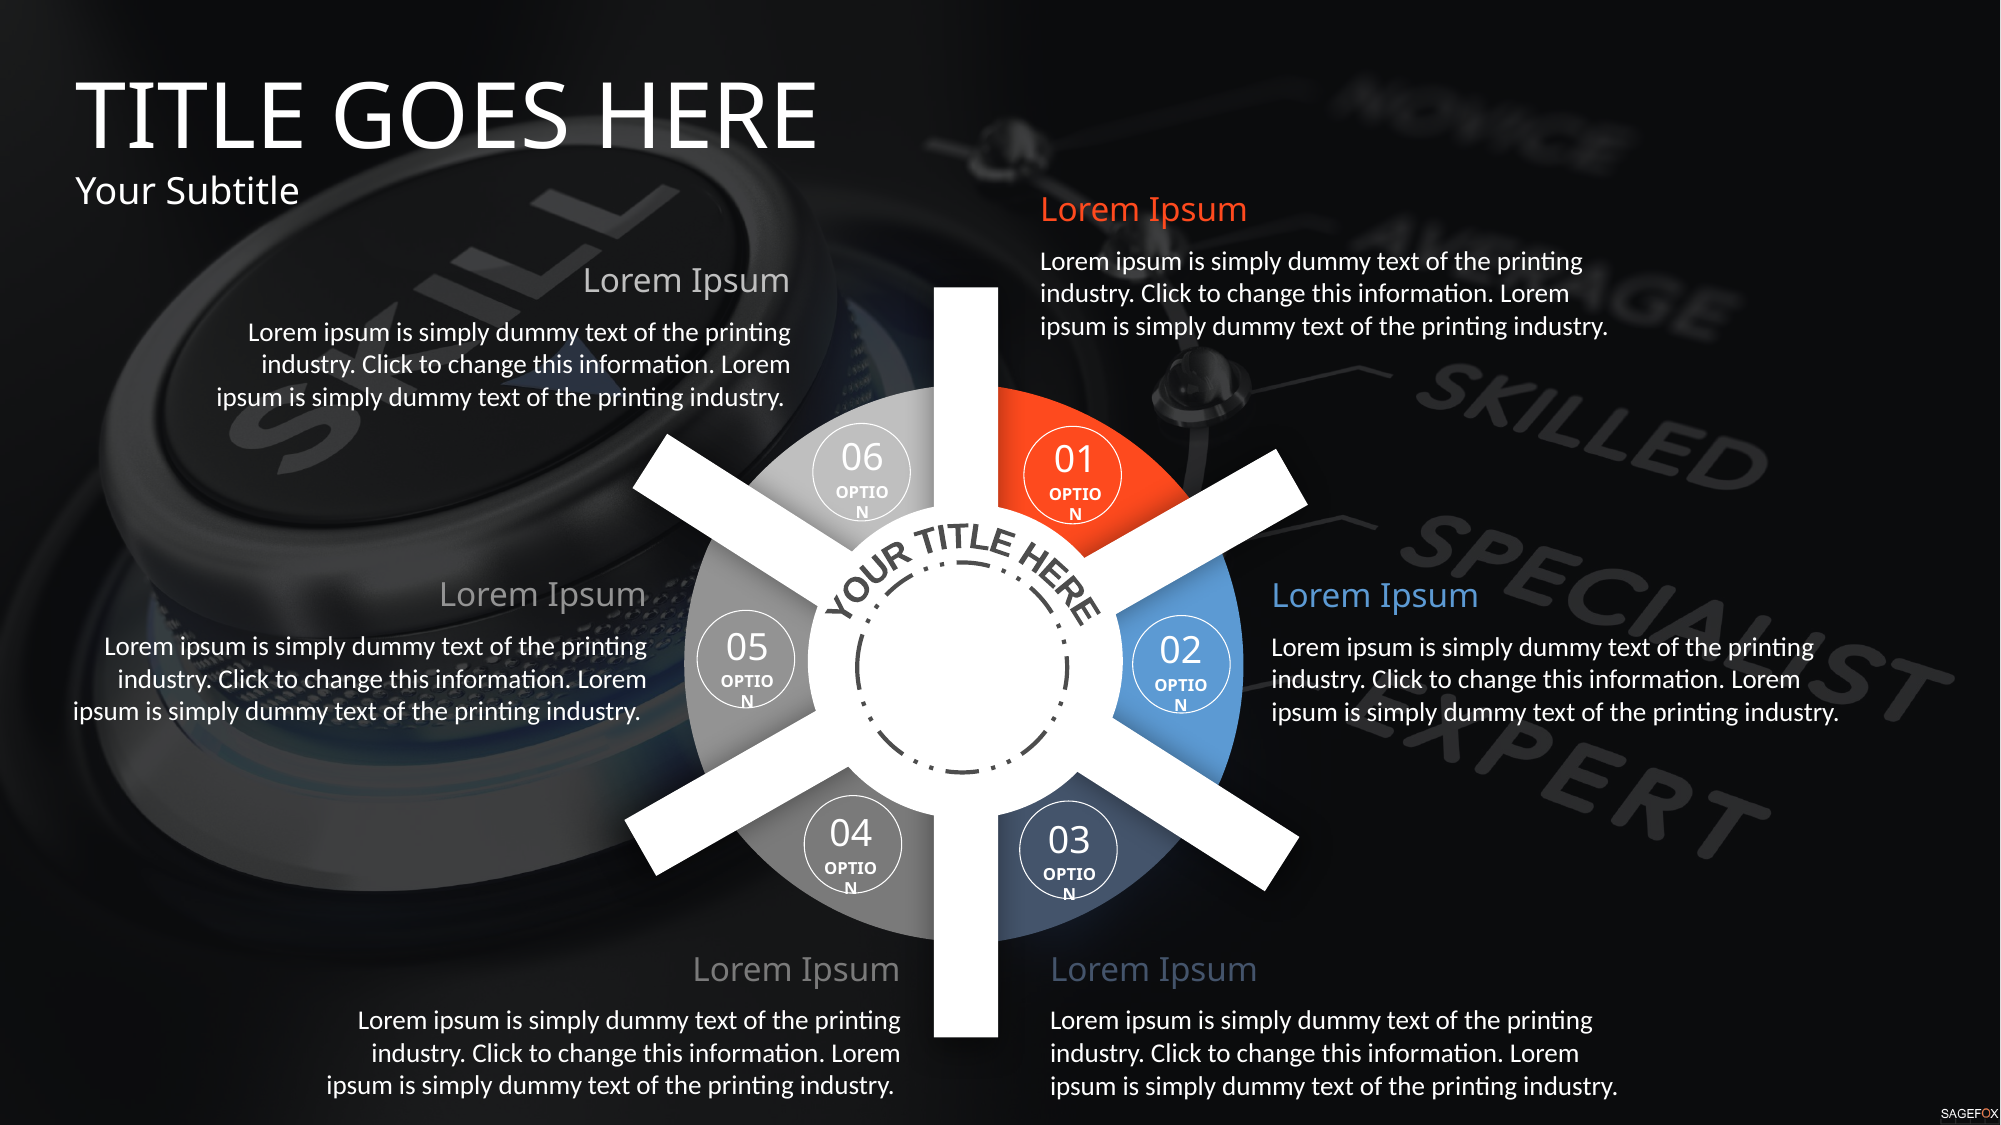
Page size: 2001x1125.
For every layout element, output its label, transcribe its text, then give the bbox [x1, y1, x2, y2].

text_box Lorem Ipsum Lorem ipsum is simply dummy text of the printing industry. Click to change this information. Lorem ipsum is simply dummy text of the printing industry. [1256, 567, 1870, 770]
text_box [933, 286, 999, 356]
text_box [720, 385, 959, 614]
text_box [980, 723, 1205, 944]
picture [1940, 0, 2001, 1125]
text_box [805, 503, 1123, 941]
text_box Lorem Ipsum Lorem ipsum is simply dummy text of the printing industry. Click to change this information. Lorem ipsum is simply dummy text of the printing industry. [49, 566, 643, 769]
text_box Lorem Ipsum Lorem ipsum is simply dummy text of the printing industry. Click to change this information. Lorem ipsum is simply dummy text of the printing industry. [1035, 940, 1648, 1125]
text_box [1205, 775, 1301, 893]
text_box Lorem Ipsum Lorem ipsum is simply dummy text of the printing industry. Click to change this information. Lorem ipsum is simply dummy text of the printing industry. [1025, 180, 1639, 383]
text_box [622, 805, 762, 878]
text_box Lorem Ipsum Lorem ipsum is simply dummy text of the printing industry. Click to change this information. Lorem ipsum is simply dummy text of the printing industry. [192, 251, 806, 454]
text_box TITLE GOES HERE Your Subtitle [60, 49, 1036, 220]
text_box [1123, 522, 1285, 761]
text_box [631, 454, 720, 546]
text_box Lorem Ipsum Lorem ipsum is simply dummy text of the printing industry. Click to change this information. Lorem ipsum is simply dummy text of the printing industry. [302, 940, 916, 1125]
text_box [643, 566, 805, 805]
text_box [1162, 447, 1310, 522]
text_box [762, 805, 980, 972]
text_box [933, 944, 999, 1038]
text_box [930, 356, 1162, 522]
